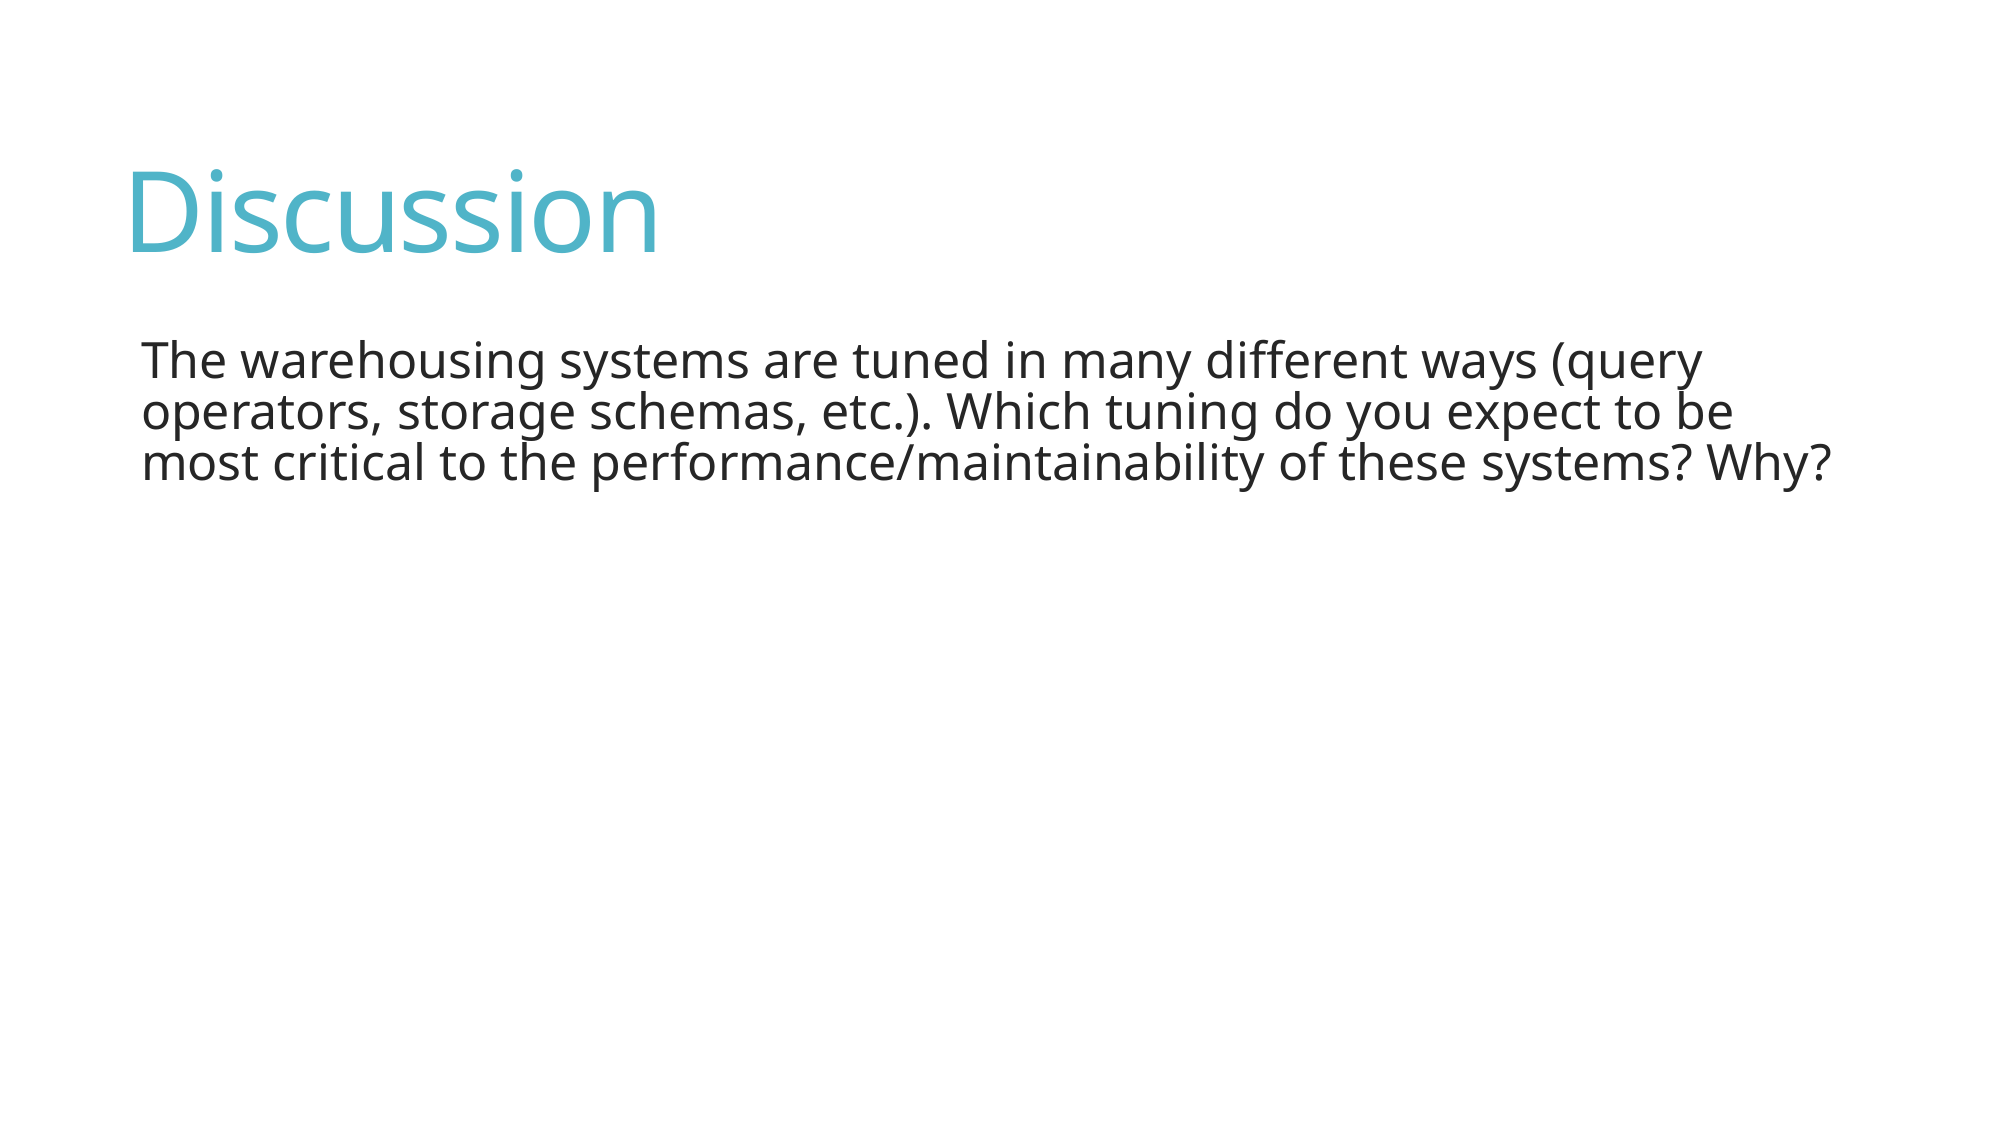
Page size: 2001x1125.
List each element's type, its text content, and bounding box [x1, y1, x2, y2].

list The warehousing systems are tuned in many different ways (query operators, storage schemas, etc.). Which tuning do you expect to be most critical to the performance/maintainability of these systems? Why? [111, 329, 1876, 948]
title Discussion [107, 81, 1875, 354]
